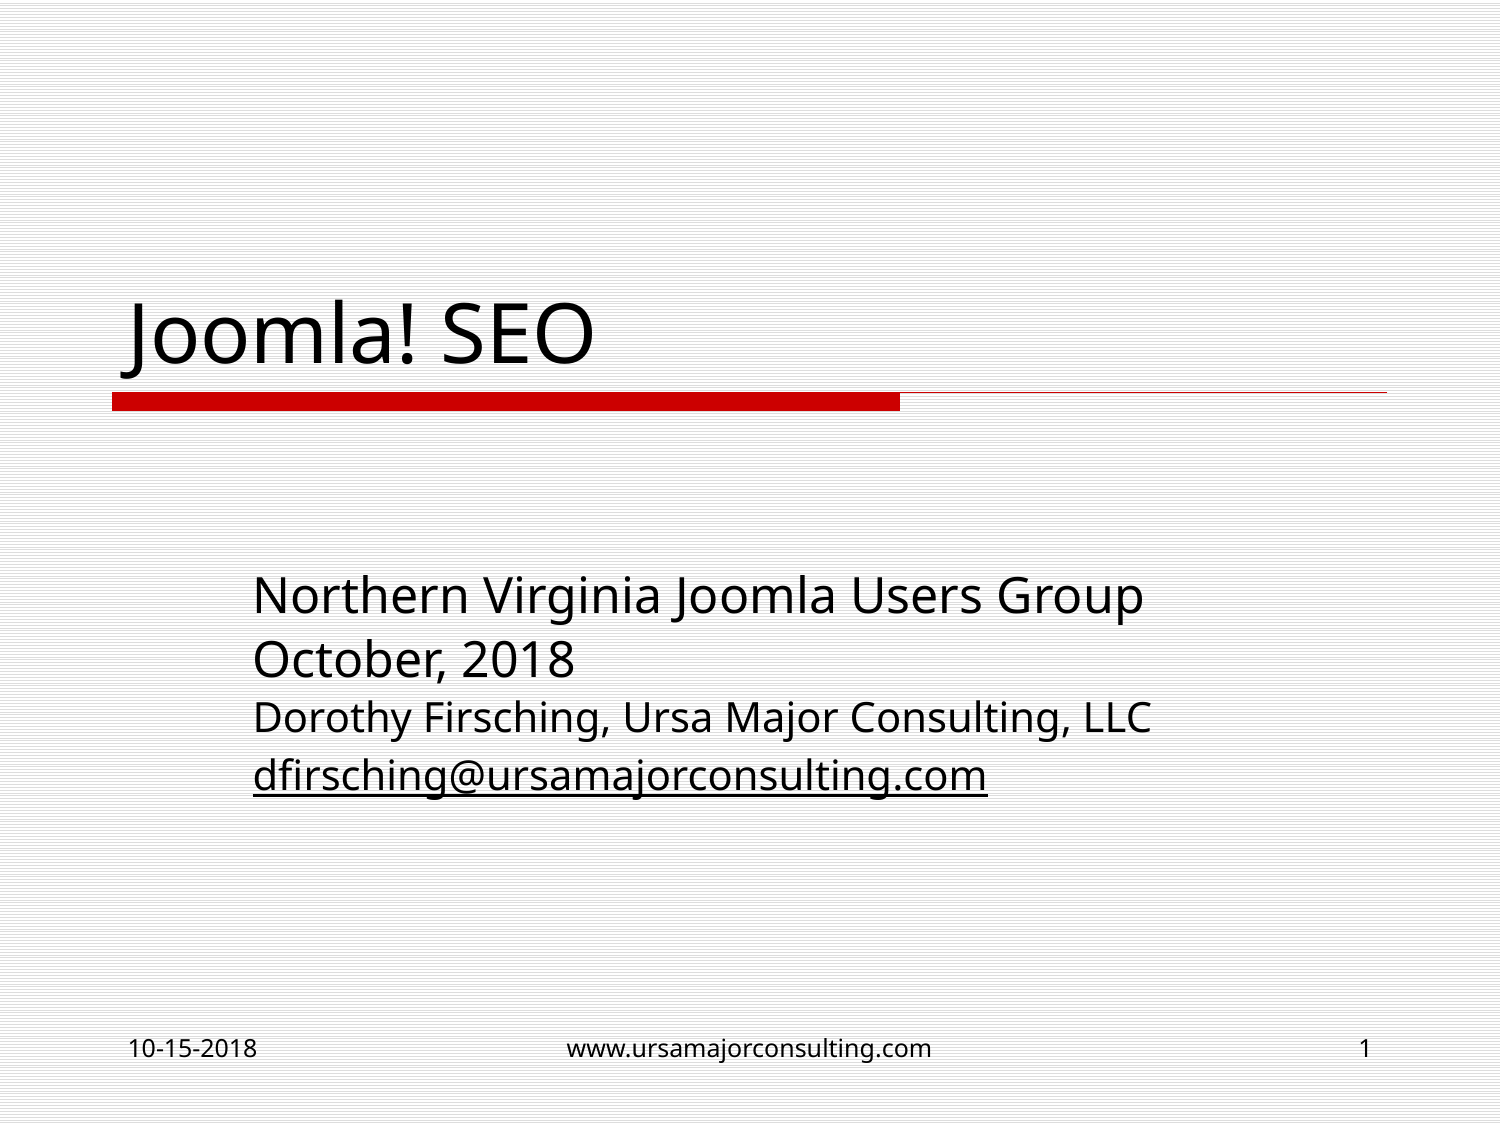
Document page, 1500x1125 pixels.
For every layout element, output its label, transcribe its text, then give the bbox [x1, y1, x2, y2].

slide_number 1 [1074, 1025, 1388, 1100]
footer www.ursamajorconsulting.com [512, 1025, 988, 1100]
subtitle Northern Virginia Joomla Users Group October, 2018 Dorothy Firsching, Ursa Major Consulting, LLC dfirsching@ursamajorconsulting.com [237, 562, 1388, 825]
title Joomla! SEO [112, 162, 1388, 388]
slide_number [112, 1025, 425, 1100]
